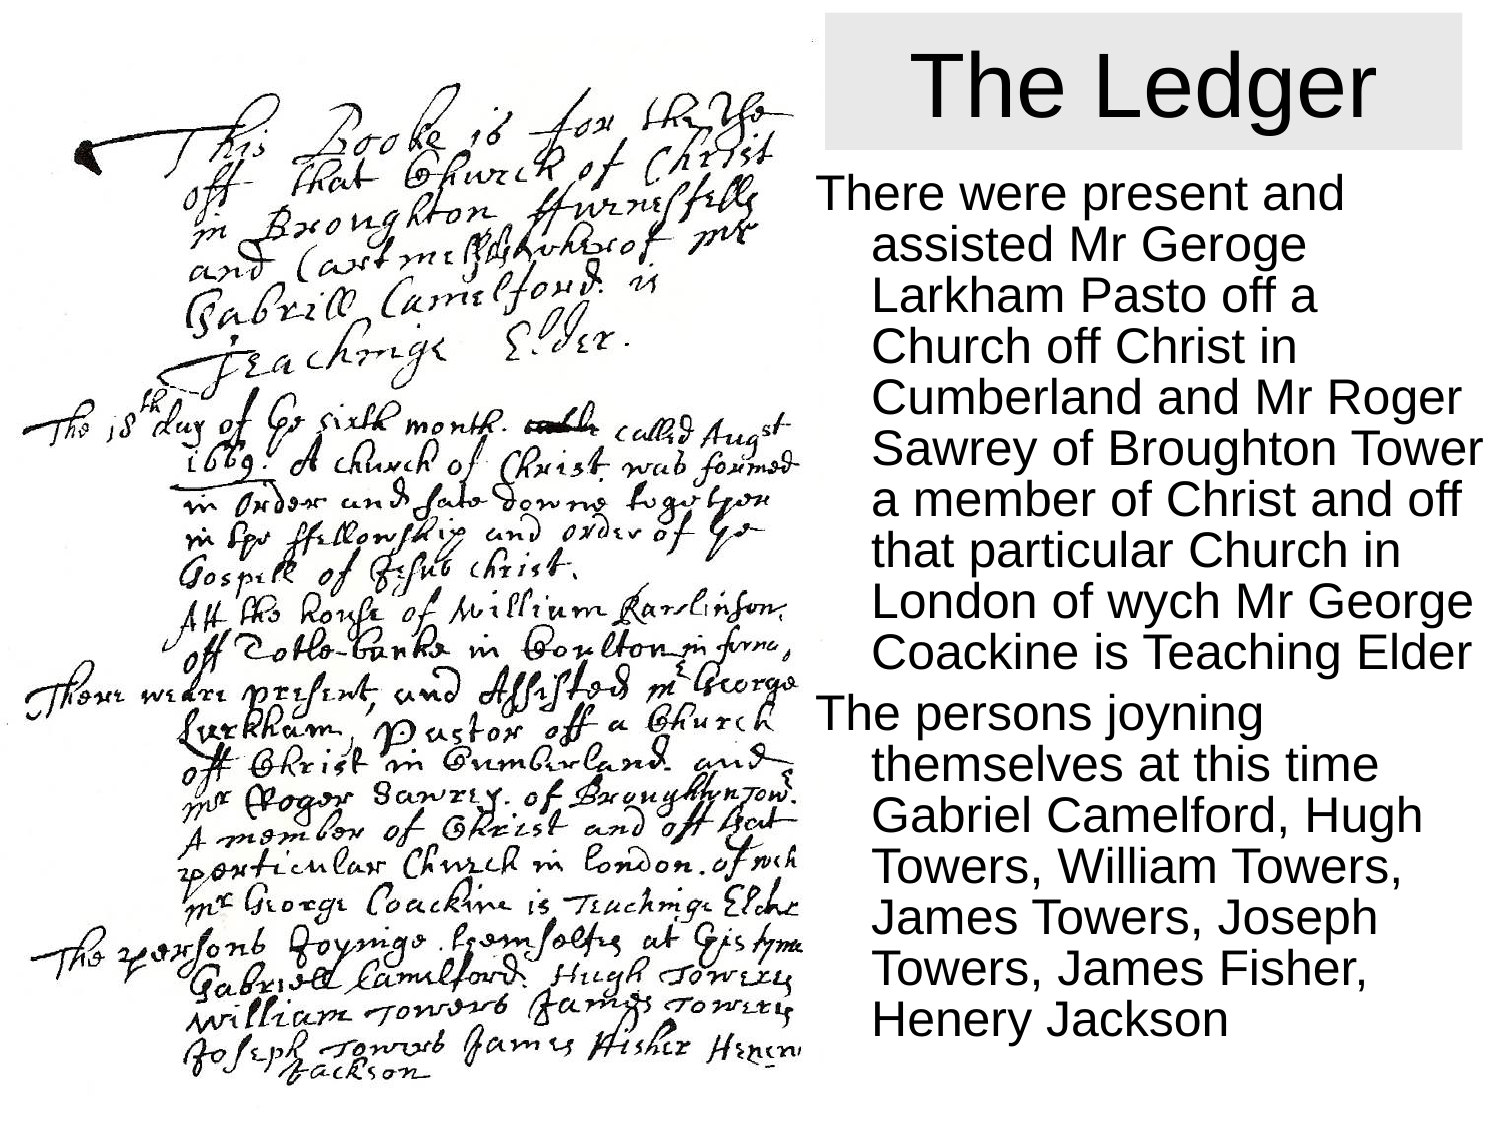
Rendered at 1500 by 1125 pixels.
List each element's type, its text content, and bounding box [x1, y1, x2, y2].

picture [0, 37, 823, 1125]
list There were present and assisted Mr Geroge Larkham Pasto off a Church off Christ in Cumberland and Mr Roger Sawrey of Broughton Tower a member of Christ and off that particular Church in London of wych Mr George Coackine is Teaching Elder The persons joyning themselves at this time Gabriel Camelford, Hugh Towers, William Towers, James Towers, Joseph Towers, James Fisher, Henery Jackson [823, 162, 1500, 1113]
title The Ledger [825, 12, 1463, 150]
